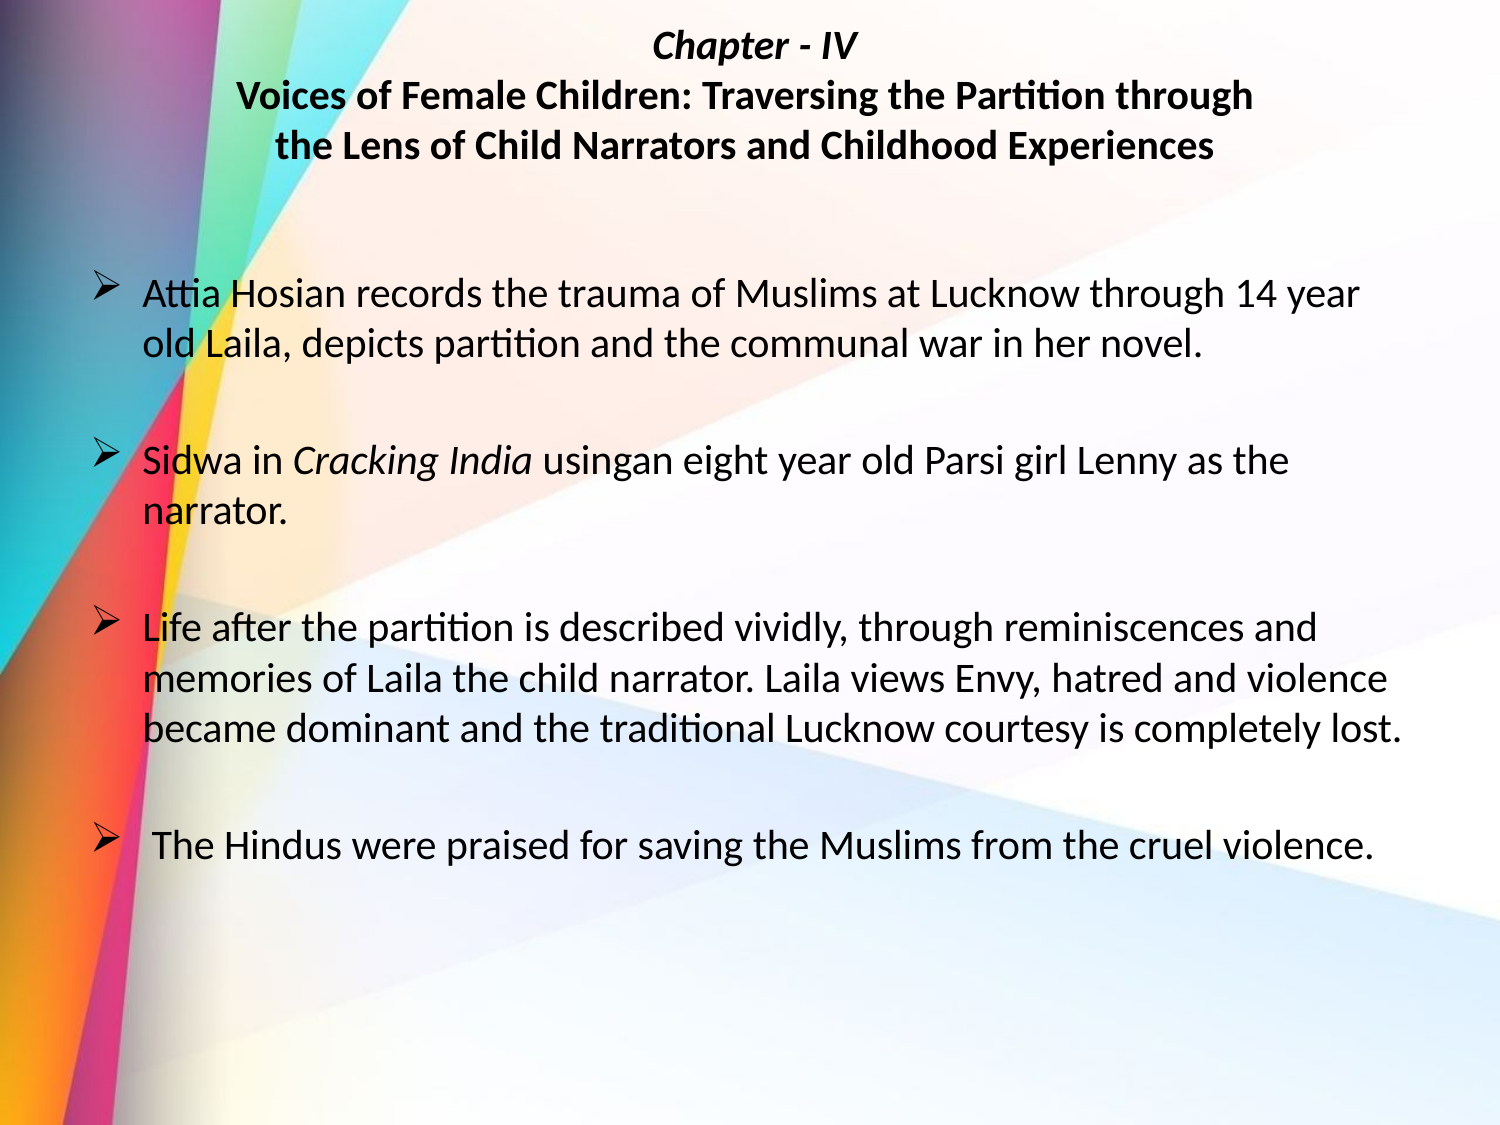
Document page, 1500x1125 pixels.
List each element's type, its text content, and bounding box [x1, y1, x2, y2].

title Chapter - IV Voices of Female Children: Traversing the Partition through the Lens of Child Narrators and Childhood Experiences [75, 45, 1425, 141]
picture [0, 0, 1500, 1125]
list Attia Hosian records the trauma of Muslims at Lucknow through 14 year old Laila, depicts partition and the communal war in her novel. Sidwa in Cracking India usingan eight year old Parsi girl Lenny as the narrator. Life after the partition is described vividly, through reminiscences and memories of Laila the child narrator. Laila views Envy, hatred and violence became dominant and the traditional Lucknow courtesy is completely lost. The Hindus were praised for saving the Muslims from the cruel violence. [75, 199, 1425, 1043]
